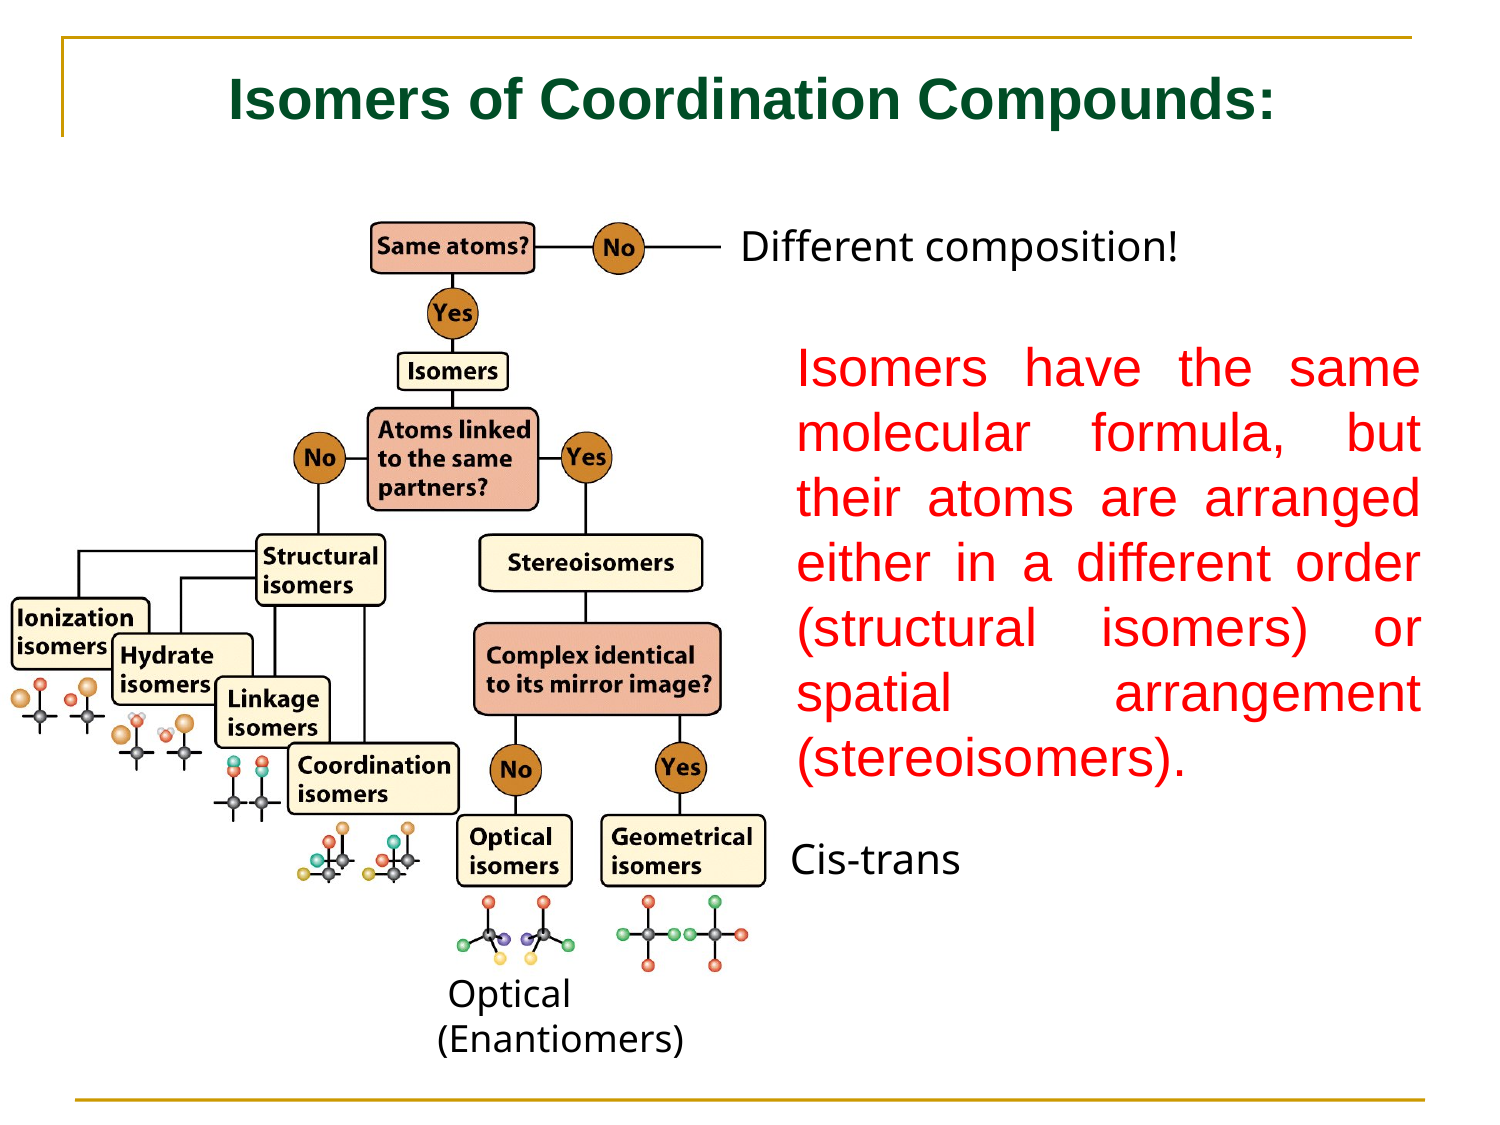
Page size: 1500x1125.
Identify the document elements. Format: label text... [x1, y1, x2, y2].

text_box Isomers have the same molecular formula, but their atoms are arranged either in a different order (structural isomers) or spatial arrangement (stereoisomers). [1341, 324, 1438, 800]
text_box Optical (Enantiomers) [413, 991, 700, 1068]
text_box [0, 212, 1338, 983]
text_box Isomers of Coordination Compounds: [106, 53, 1400, 139]
